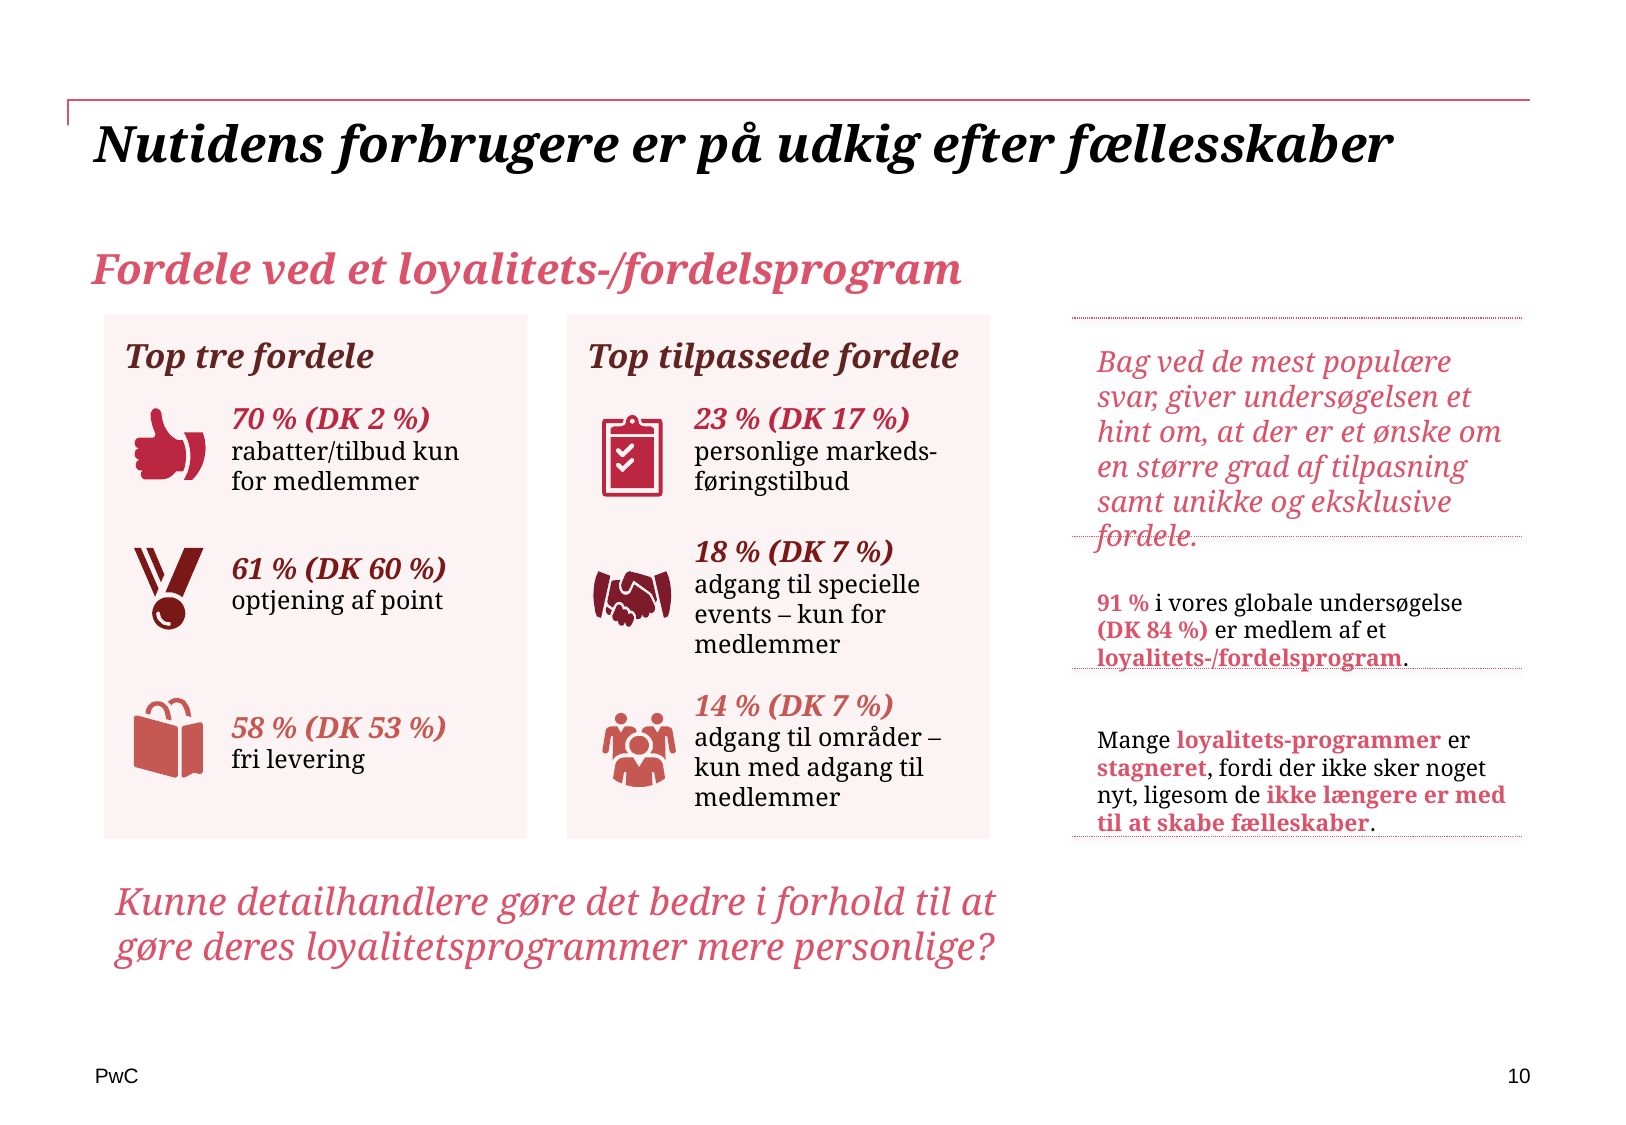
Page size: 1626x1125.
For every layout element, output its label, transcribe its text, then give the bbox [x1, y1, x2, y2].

title Nutidens forbrugere er på udkig efter fællesskaber [94, 112, 1531, 263]
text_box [103, 314, 552, 845]
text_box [1072, 317, 1524, 860]
text_box Fordele ved et loyalitets-/fordelsprogram [91, 242, 1277, 303]
text_box Kunne detailhandlere gøre det bedre i forhold til at gøre deres loyalitetsprogrammer mere personlige? [115, 877, 1102, 1012]
slide_number 10 [1259, 1062, 1531, 1088]
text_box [566, 314, 1015, 840]
